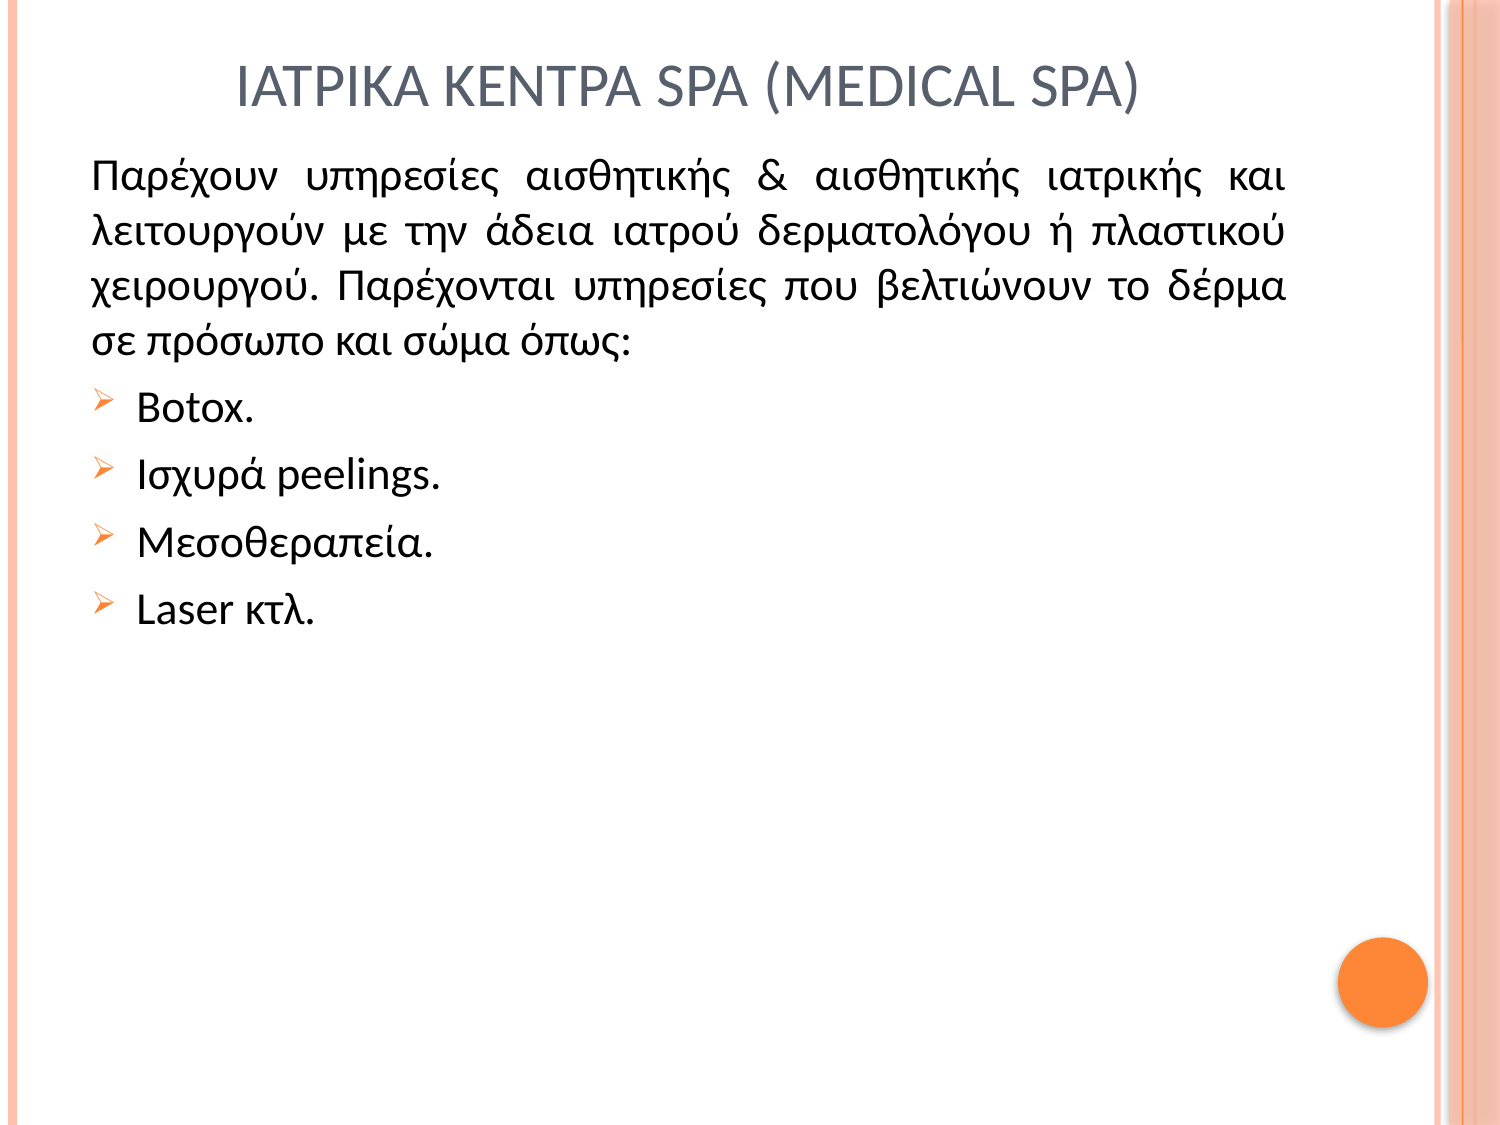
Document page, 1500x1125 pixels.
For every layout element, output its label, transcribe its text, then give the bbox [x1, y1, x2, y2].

title Ιατρικα κεντρα spa (medical spa) [76, 30, 1302, 127]
list Παρέχουν υπηρεσίες αισθητικής & αισθητικής ιατρικής και λειτουργούν με την άδεια ιατρού δερματολόγου ή πλαστικού χειρουργού. Παρέχονται υπηρεσίες που βελτιώνουν το δέρμα σε πρόσωπο και σώμα όπως: Botox. Ισχυρά peelings. Μεσοθεραπεία. Laser κτλ. [76, 137, 1302, 937]
